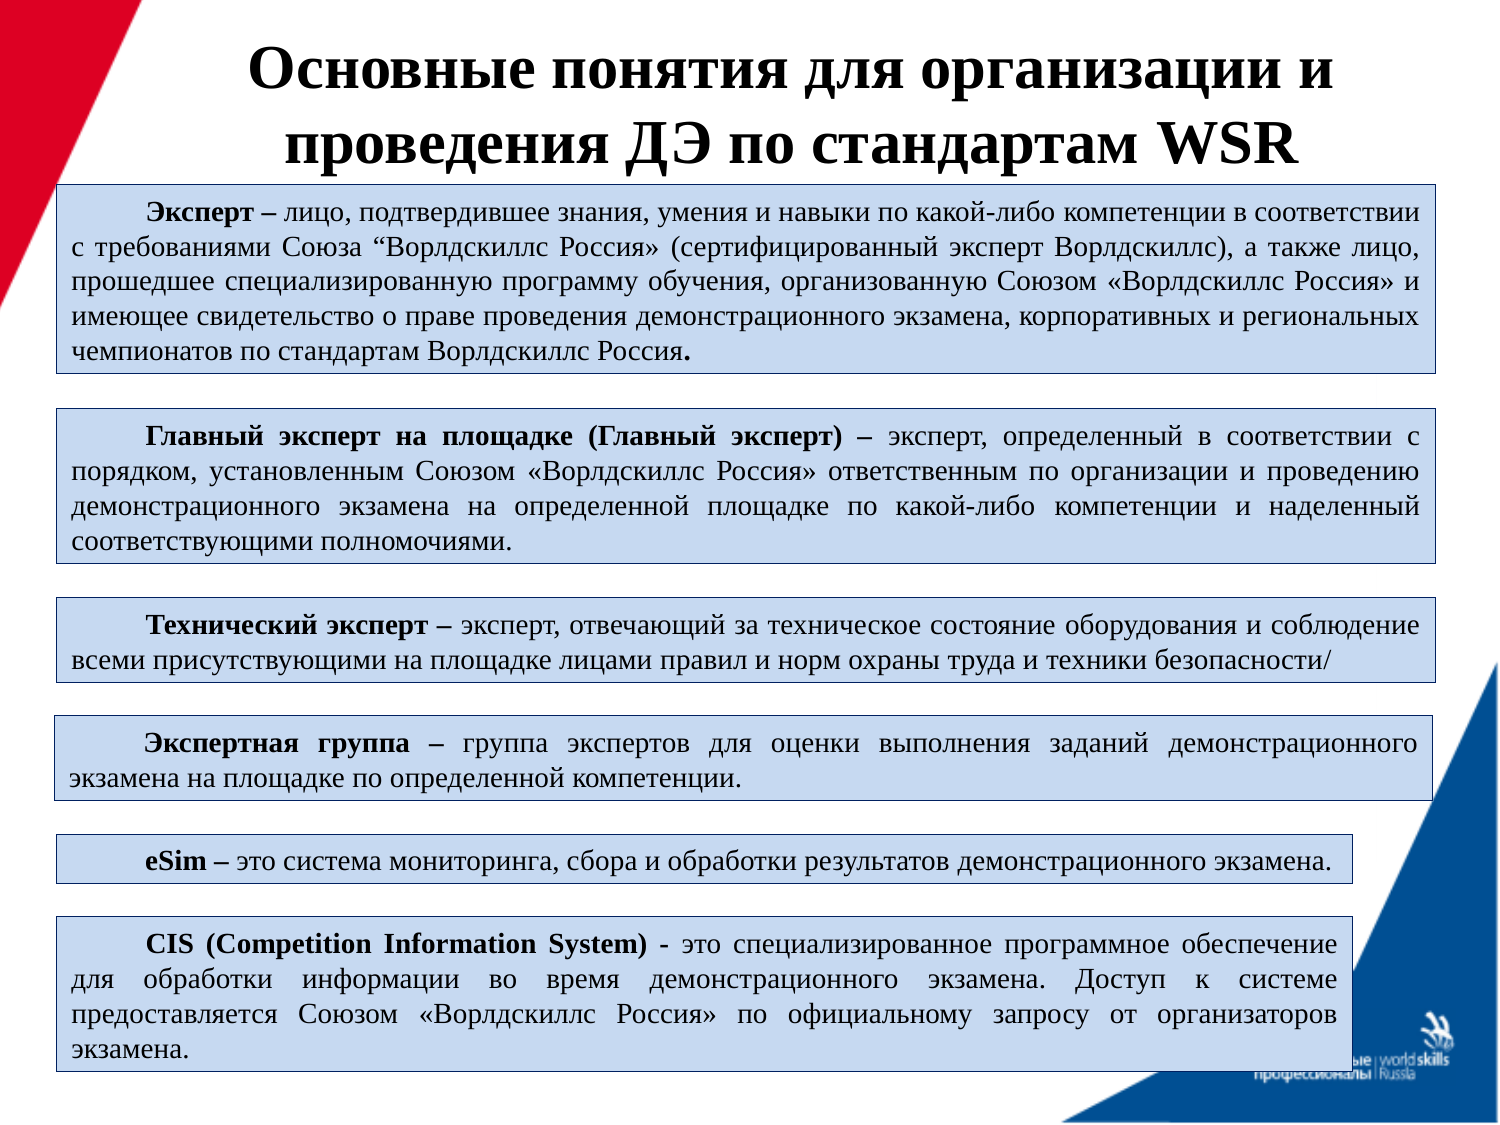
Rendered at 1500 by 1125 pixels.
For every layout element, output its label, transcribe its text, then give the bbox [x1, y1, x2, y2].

text_box CIS (Competition Information System) - это специализированное программное обеспечение для обработки информации во время демонстрационного экзамена. Доступ к системе предоставляется Союзом «Ворлдскиллс Россия» по официальному запросу от организаторов экзамена. [56, 916, 1353, 1072]
text_box Эксперт – лицо, подтвердившее знания, умения и навыки по какой-либо компетенции в соответствии с требованиями Союза “Ворлдскиллс Россия» (сертифицированный эксперт Ворлдскиллс), а также лицо, прошедшее специализированную программу обучения, организованную Союзом «Ворлдскиллс Россия» и имеющее свидетельство о праве проведения демонстрационного экзамена, корпоративных и региональных чемпионатов по стандартам Ворлдскиллс Россия. [56, 184, 1436, 374]
text_box Главный эксперт на площадке (Главный эксперт) – эксперт, определенный в соответствии с порядком, установленным Союзом «Ворлдскиллс Россия» ответственным по организации и проведению демонстрационного экзамена на определенной площадке по какой-либо компетенции и наделенный соответствующими полномочиями. [56, 408, 1436, 564]
text_box Технический эксперт – эксперт, отвечающий за техническое состояние оборудования и соблюдение всеми присутствующими на площадке лицами правил и норм охраны труда и техники безопасности/ [56, 597, 1436, 683]
text_box Экспертная группа – группа экспертов для оценки выполнения заданий демонстрационного экзамена на площадке по определенной компетенции. [54, 715, 1433, 801]
picture [0, 0, 1500, 1125]
text_box eSim – это система мониторинга, сбора и обработки результатов демонстрационного экзамена. [56, 834, 1353, 884]
text_box Основные понятия для организации и проведения ДЭ по стандартам WSR [112, 19, 1471, 184]
